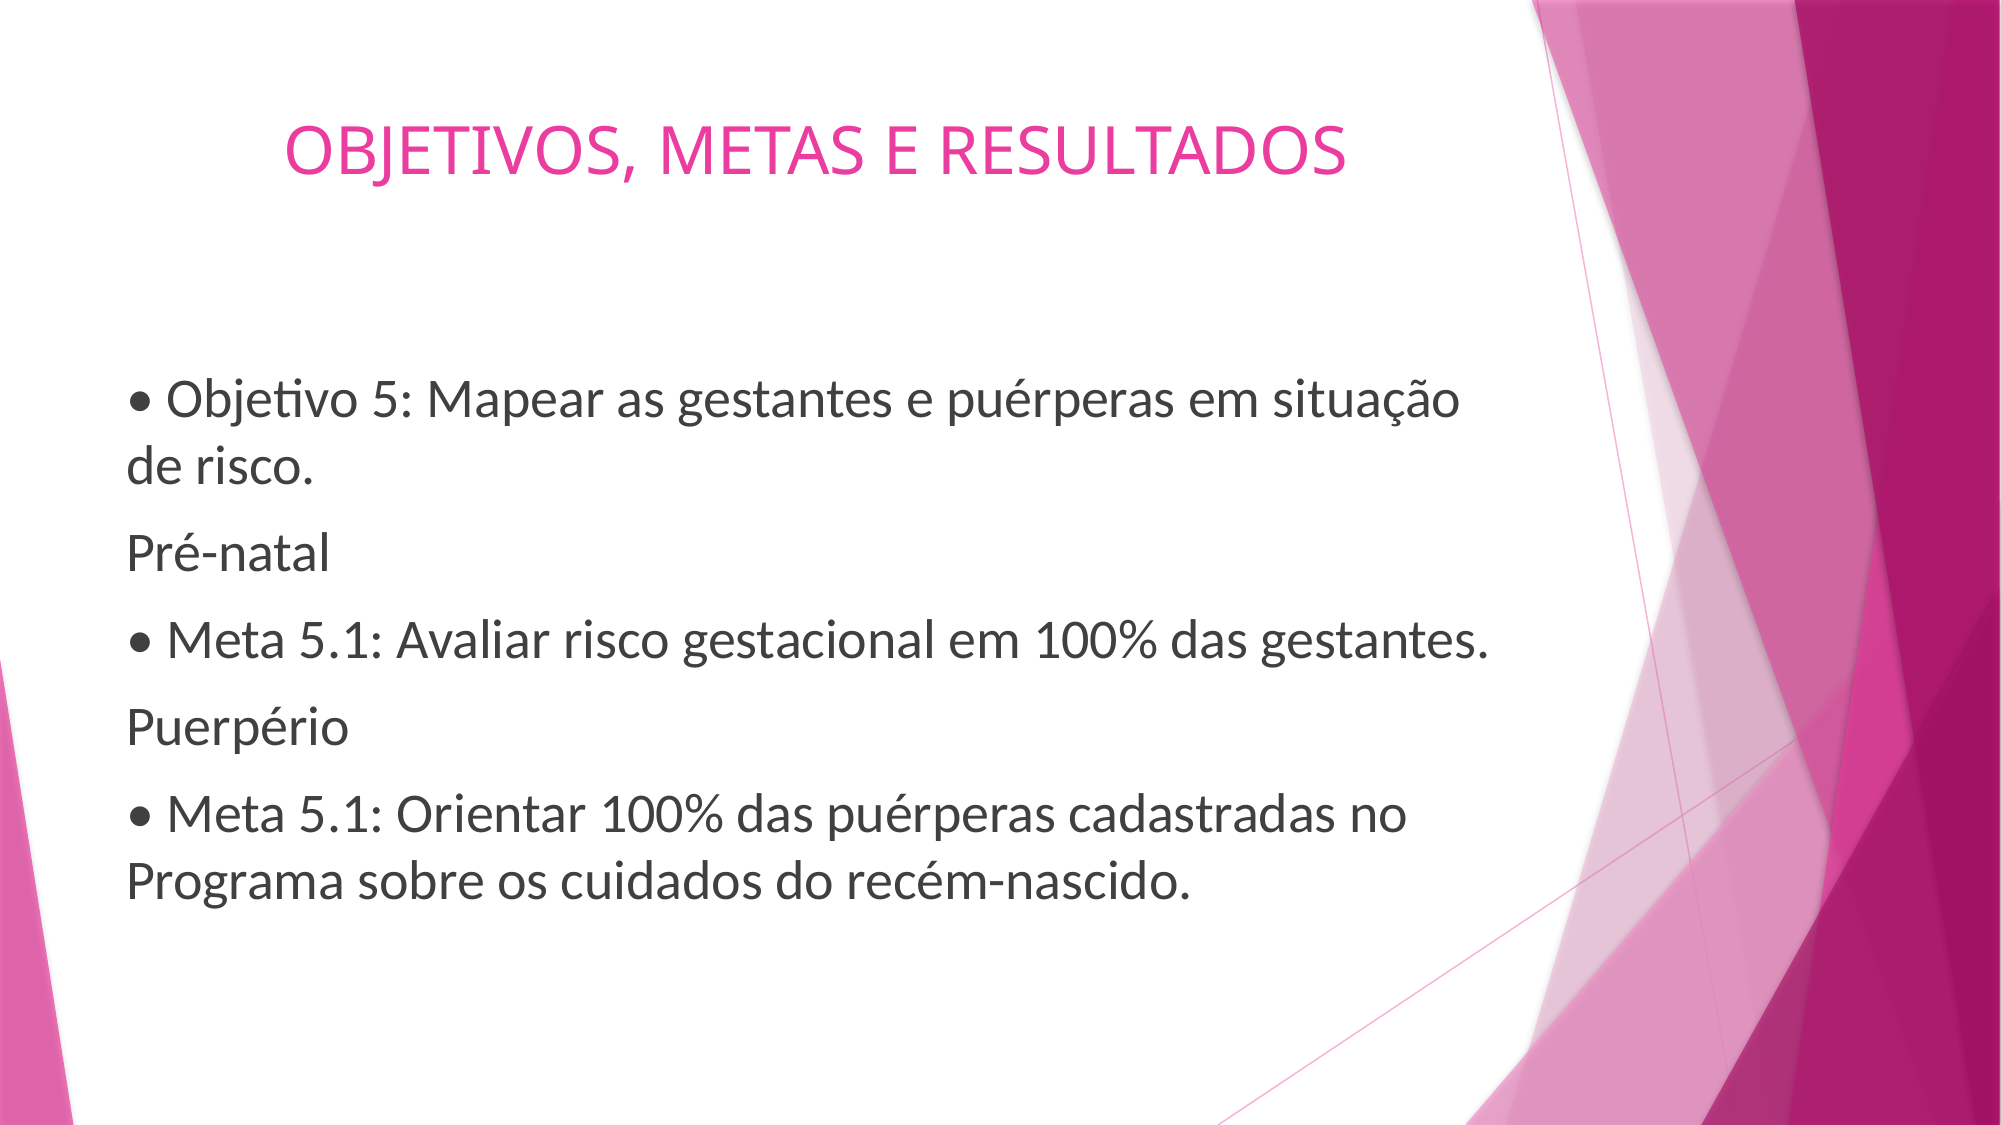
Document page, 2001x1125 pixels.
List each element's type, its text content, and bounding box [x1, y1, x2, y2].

list • Objetivo 5: Mapear as gestantes e puérperas em situação de risco. Pré-natal • Meta 5.1: Avaliar risco gestacional em 100% das gestantes. Puerpério • Meta 5.1: Orientar 100% das puérperas cadastradas no Programa sobre os cuidados do recém-nascido. [111, 354, 1522, 992]
title OBJETIVOS, METAS E RESULTADOS [111, 99, 1522, 317]
